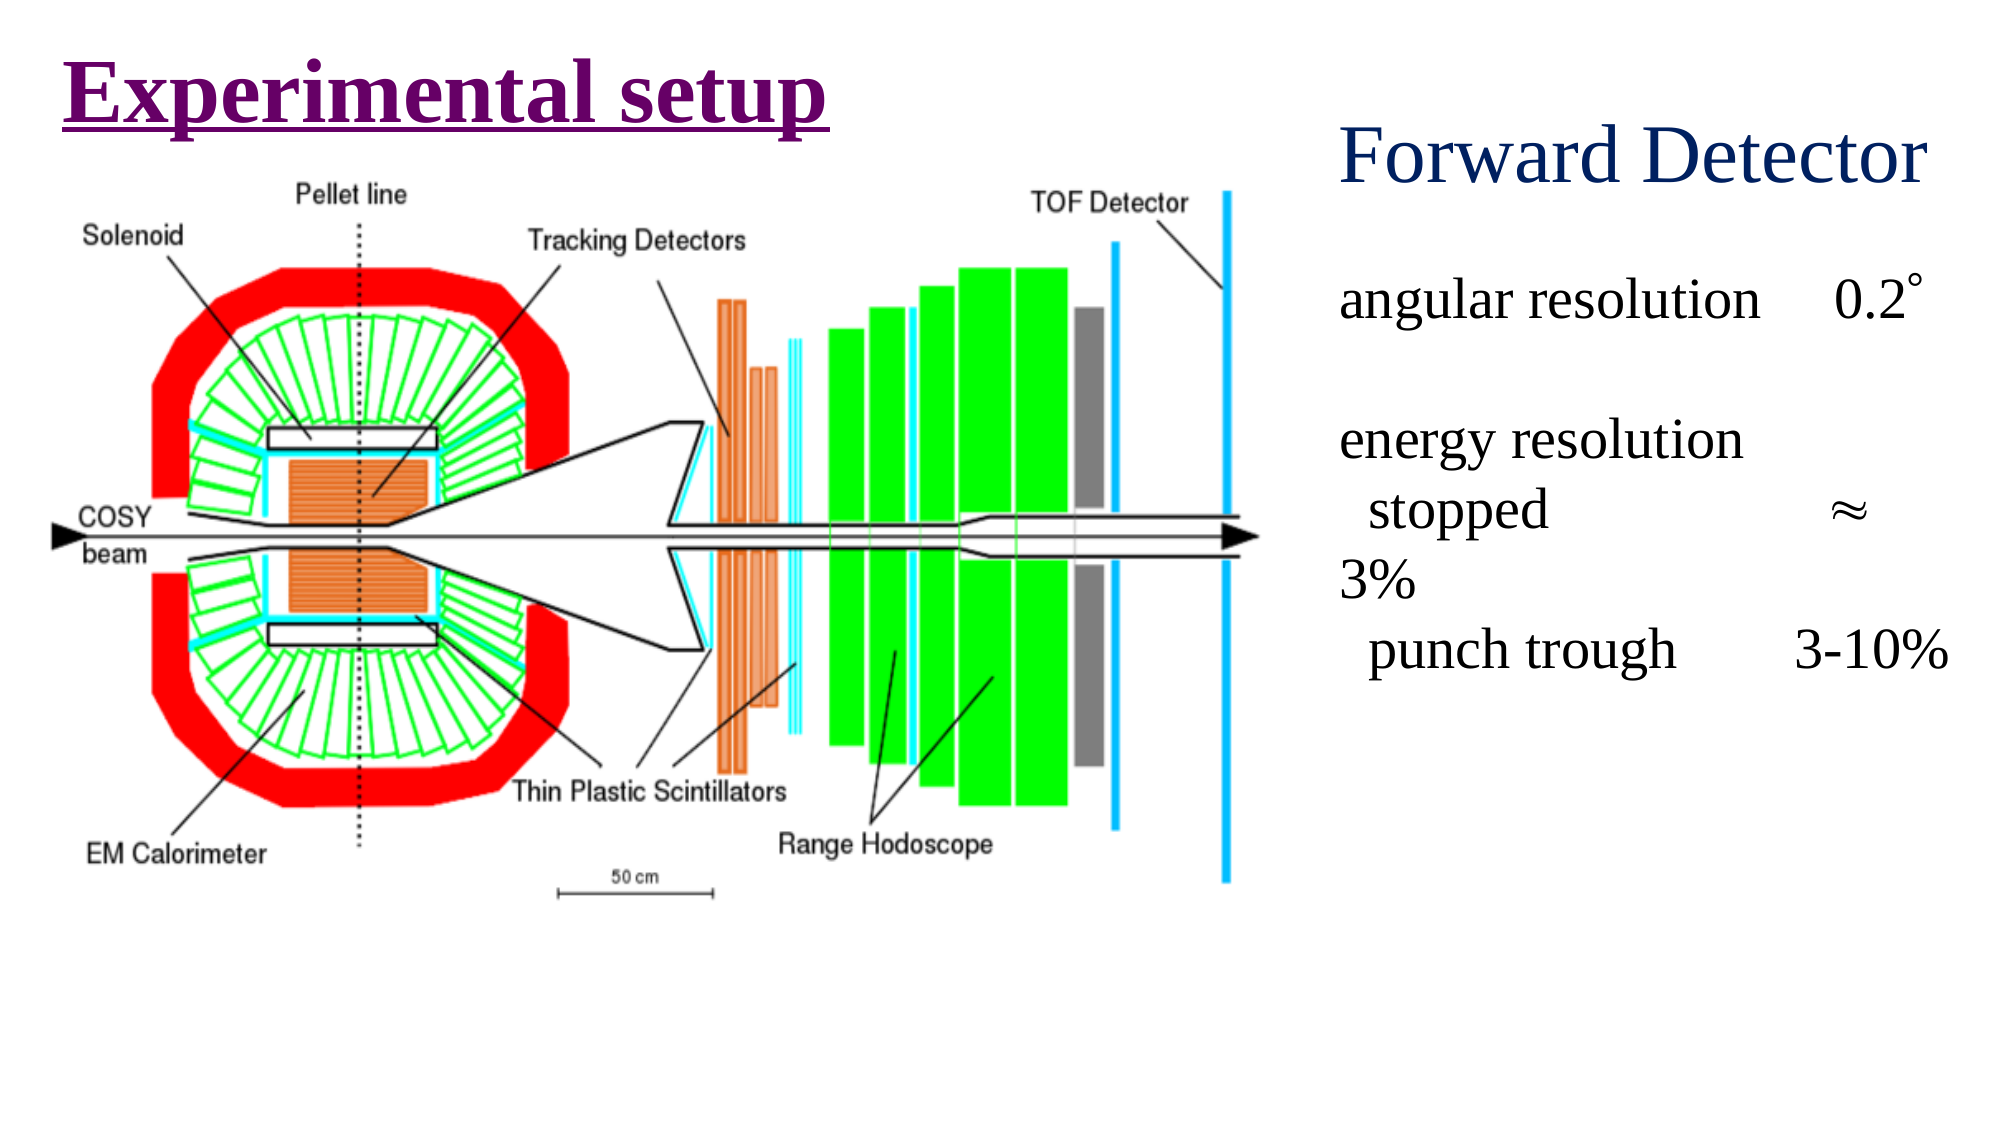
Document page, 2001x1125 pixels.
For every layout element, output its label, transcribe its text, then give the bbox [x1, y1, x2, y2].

picture [49, 165, 1372, 959]
text_box angular resolution 0.2 energy resolution stopped  3% punch trough 3-10% [1372, 252, 1968, 688]
text_box Forward Detector [1324, 91, 1984, 207]
text_box Experimental setup [47, 23, 949, 148]
